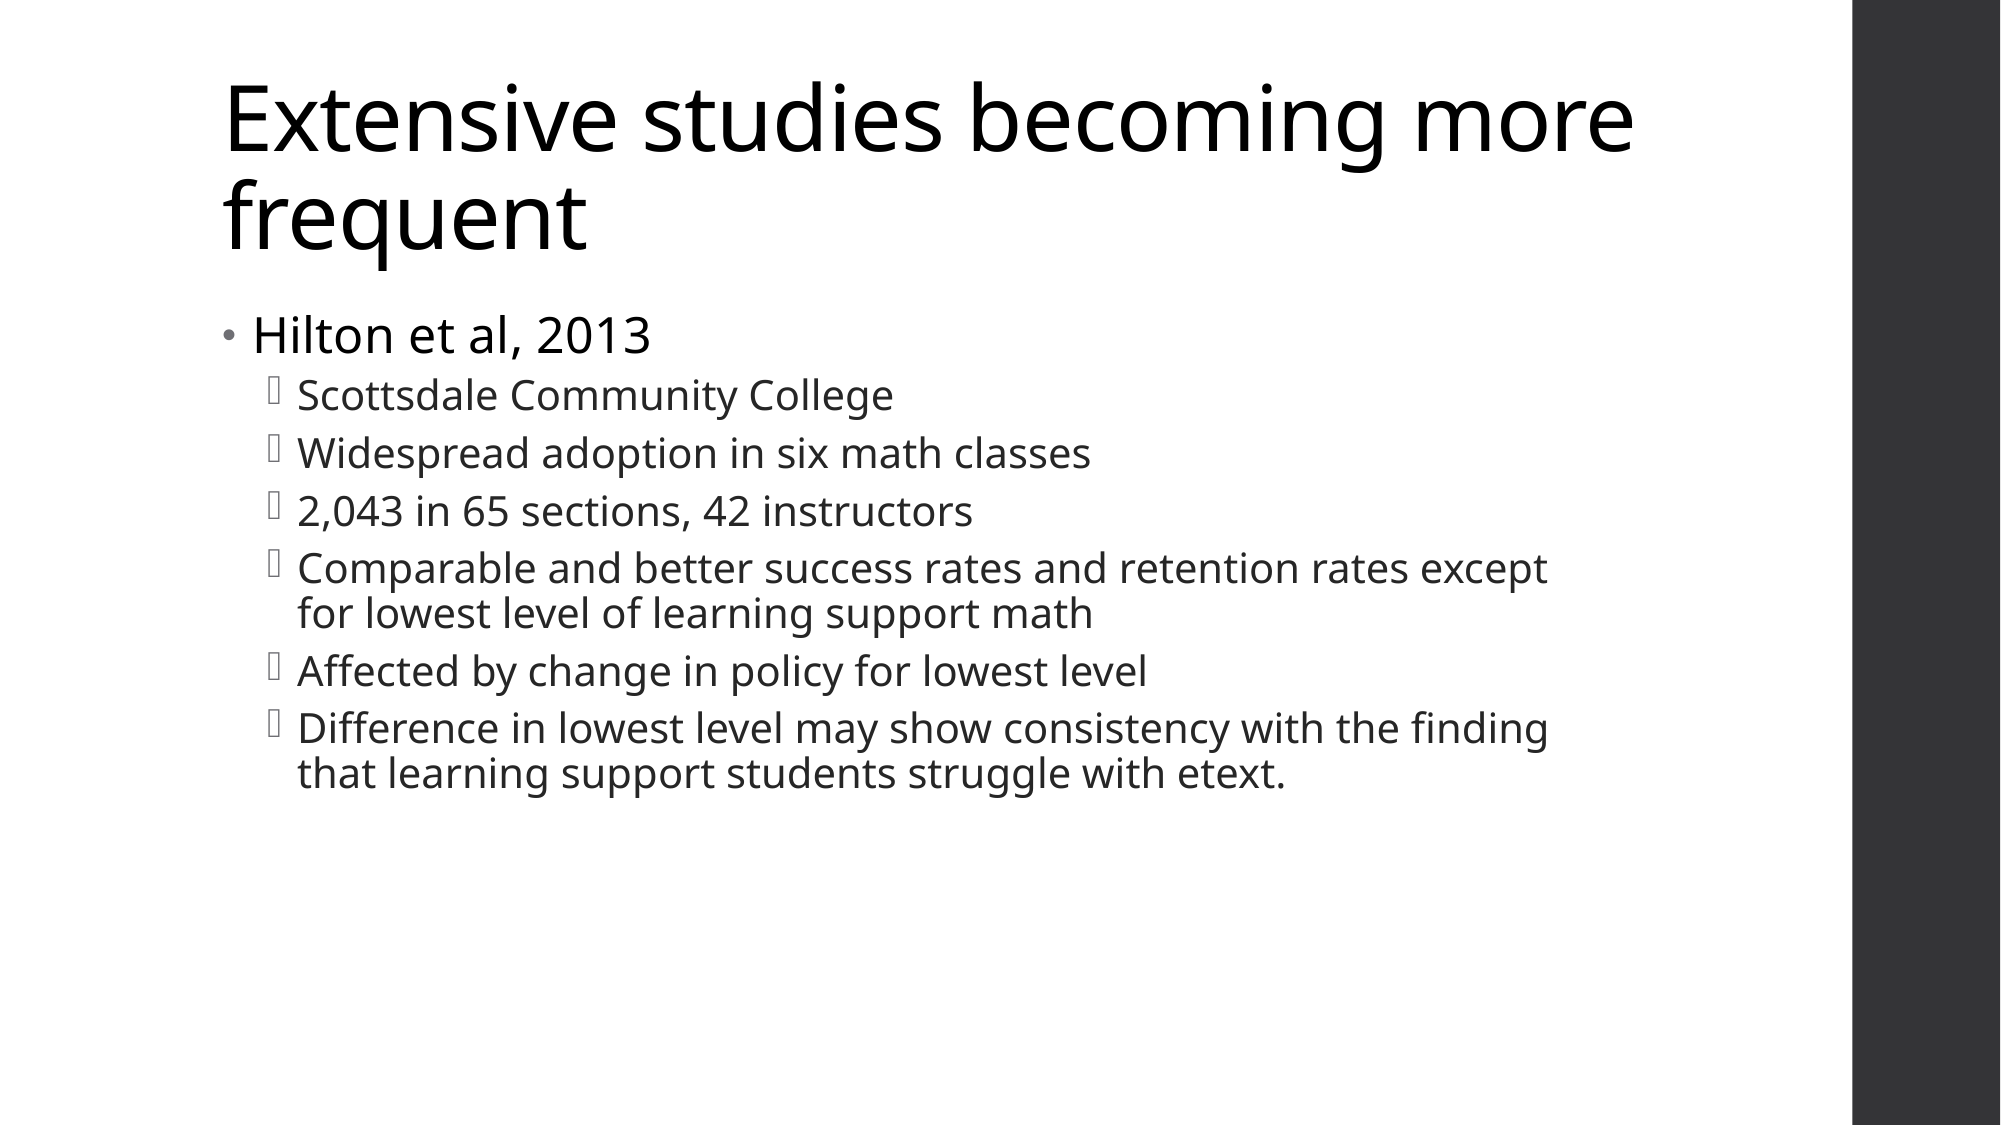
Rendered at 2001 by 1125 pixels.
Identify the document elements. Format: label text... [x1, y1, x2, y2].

list Hilton et al, 2013 Scottsdale Community College Widespread adoption in six math classes 2,043 in 65 sections, 42 instructors Comparable and better success rates and retention rates except for lowest level of learning support math Affected by change in policy for lowest level Difference in lowest level may show consistency with the finding that learning support students struggle with etext. [206, 299, 1617, 1014]
title Extensive studies becoming more frequent [206, 60, 1797, 278]
